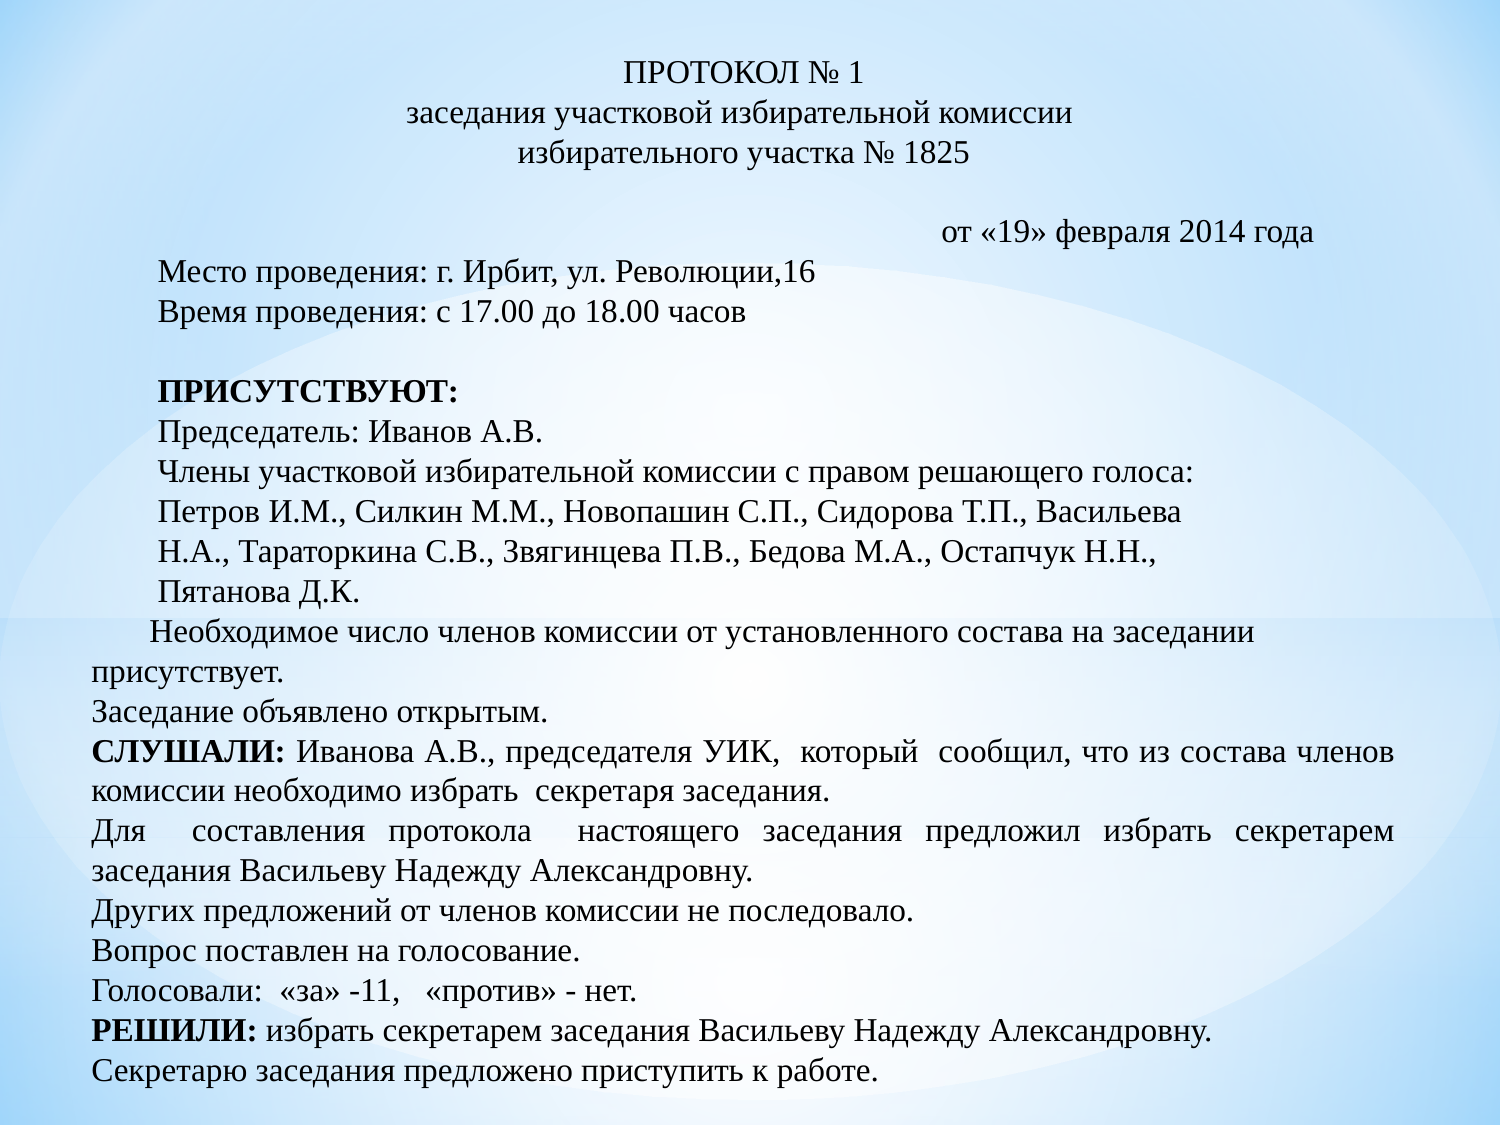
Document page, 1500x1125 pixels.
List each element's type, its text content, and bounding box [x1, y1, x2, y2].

text_box ПРОТОКОЛ № 1 заседания участковой избирательной комиссии избирательного участка № 1825 от «19» февраля 2014 года Место проведения: г. Ирбит, ул. Революции,16 Время проведения: с 17.00 до 18.00 часов ПРИСУТСТВУЮТ: Председатель: Иванов А.В. Члены участковой избирательной комиссии с правом решающего голоса: Петров И.М., Силкин М.М., Новопашин С.П., Сидорова Т.П., Васильева Н.А., Тараторкина С.В., Звягинцева П.В., Бедова М.А., Остапчук Н.Н., Пятанова Д.К. Необходимое число членов комиссии от установленного состава на заседании присутствует. Заседание объявлено открытым. СЛУШАЛИ: Иванова А.В., председателя УИК, который сообщил, что из состава членов комиссии необходимо избрать секретаря заседания. Для составления протокола настоящего заседания предложил избрать секретарем заседания Васильеву Надежду Александровну. Других предложений от членов комиссии не последовало. Вопрос поставлен на голосование. Голосовали: «за» -11, «против» - нет. РЕШИЛИ: избрать секретарем заседания Васильеву Надежду Александровну. Секретарю заседания предложено приступить к работе. [76, 42, 1412, 1096]
